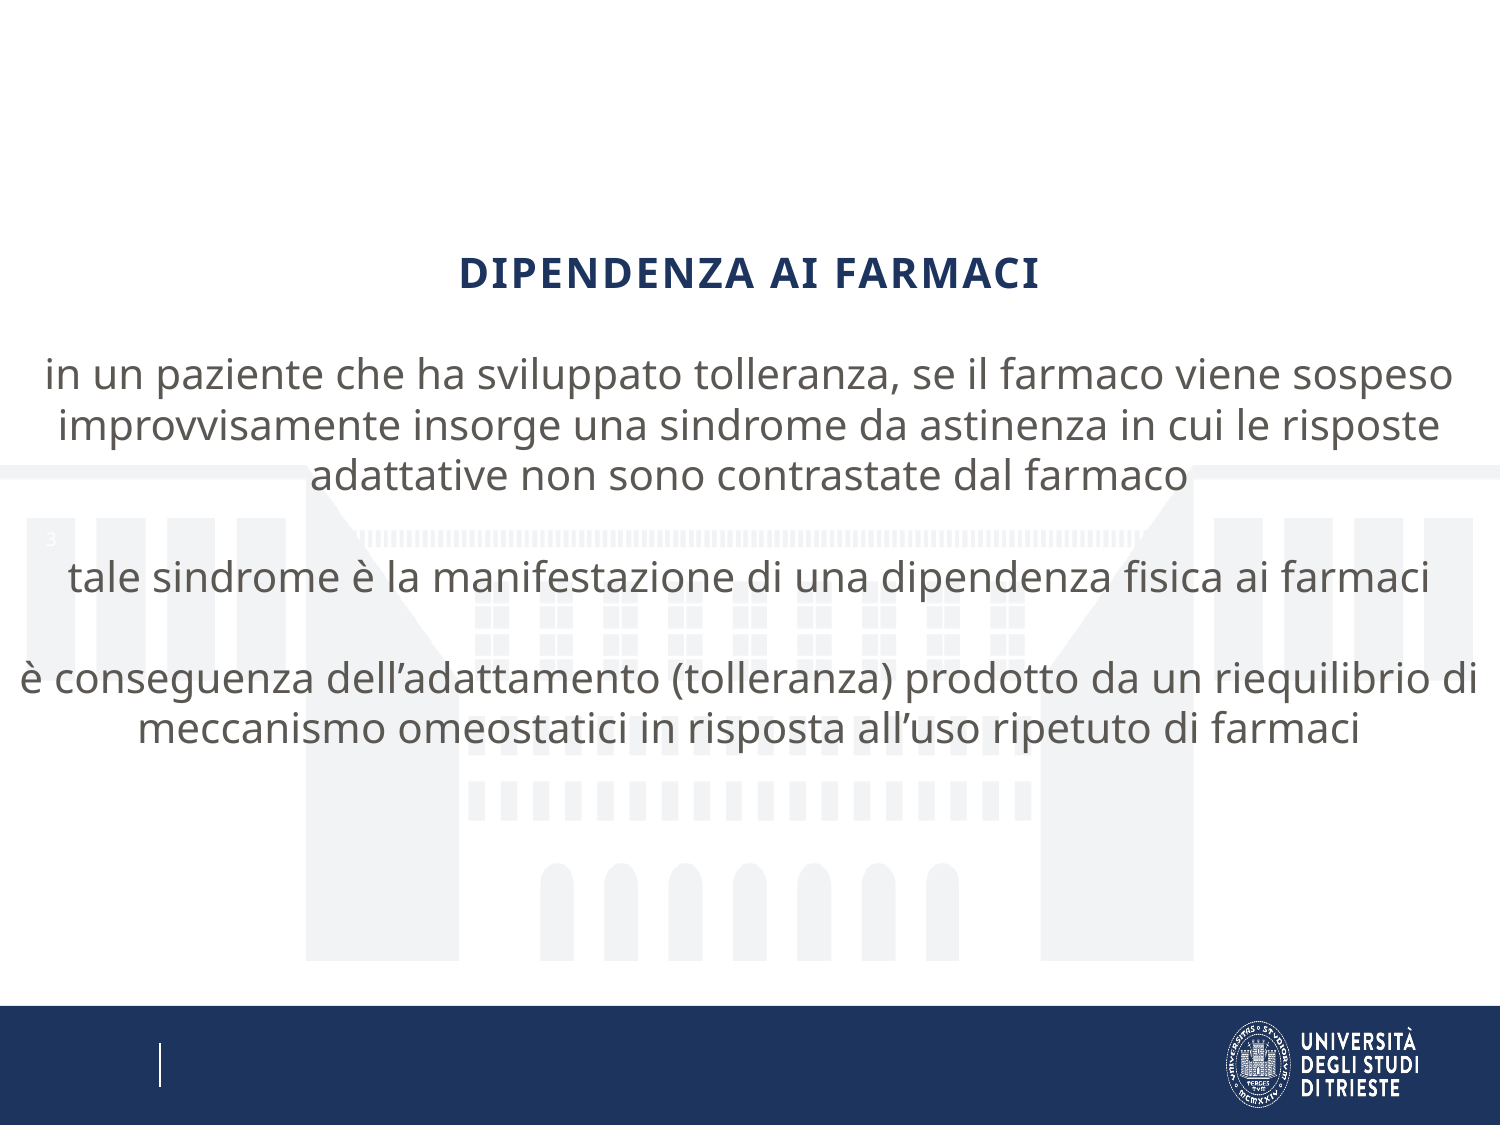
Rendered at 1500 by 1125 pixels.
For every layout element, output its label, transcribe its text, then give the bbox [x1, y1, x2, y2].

picture [1226, 1021, 1418, 1108]
text_box DIPENDENZA AI FARMACI in un paziente che ha sviluppato tolleranza, se il farmaco viene sospeso improvvisamente insorge una sindrome da astinenza in cui le risposte adattative non sono contrastate dal farmaco tale sindrome è la manifestazione di una dipendenza fisica ai farmaci è conseguenza dell’adattamento (tolleranza) prodotto da un riequilibrio di meccanismo omeostatici in risposta all’uso ripetuto di farmaci [0, 243, 1500, 856]
